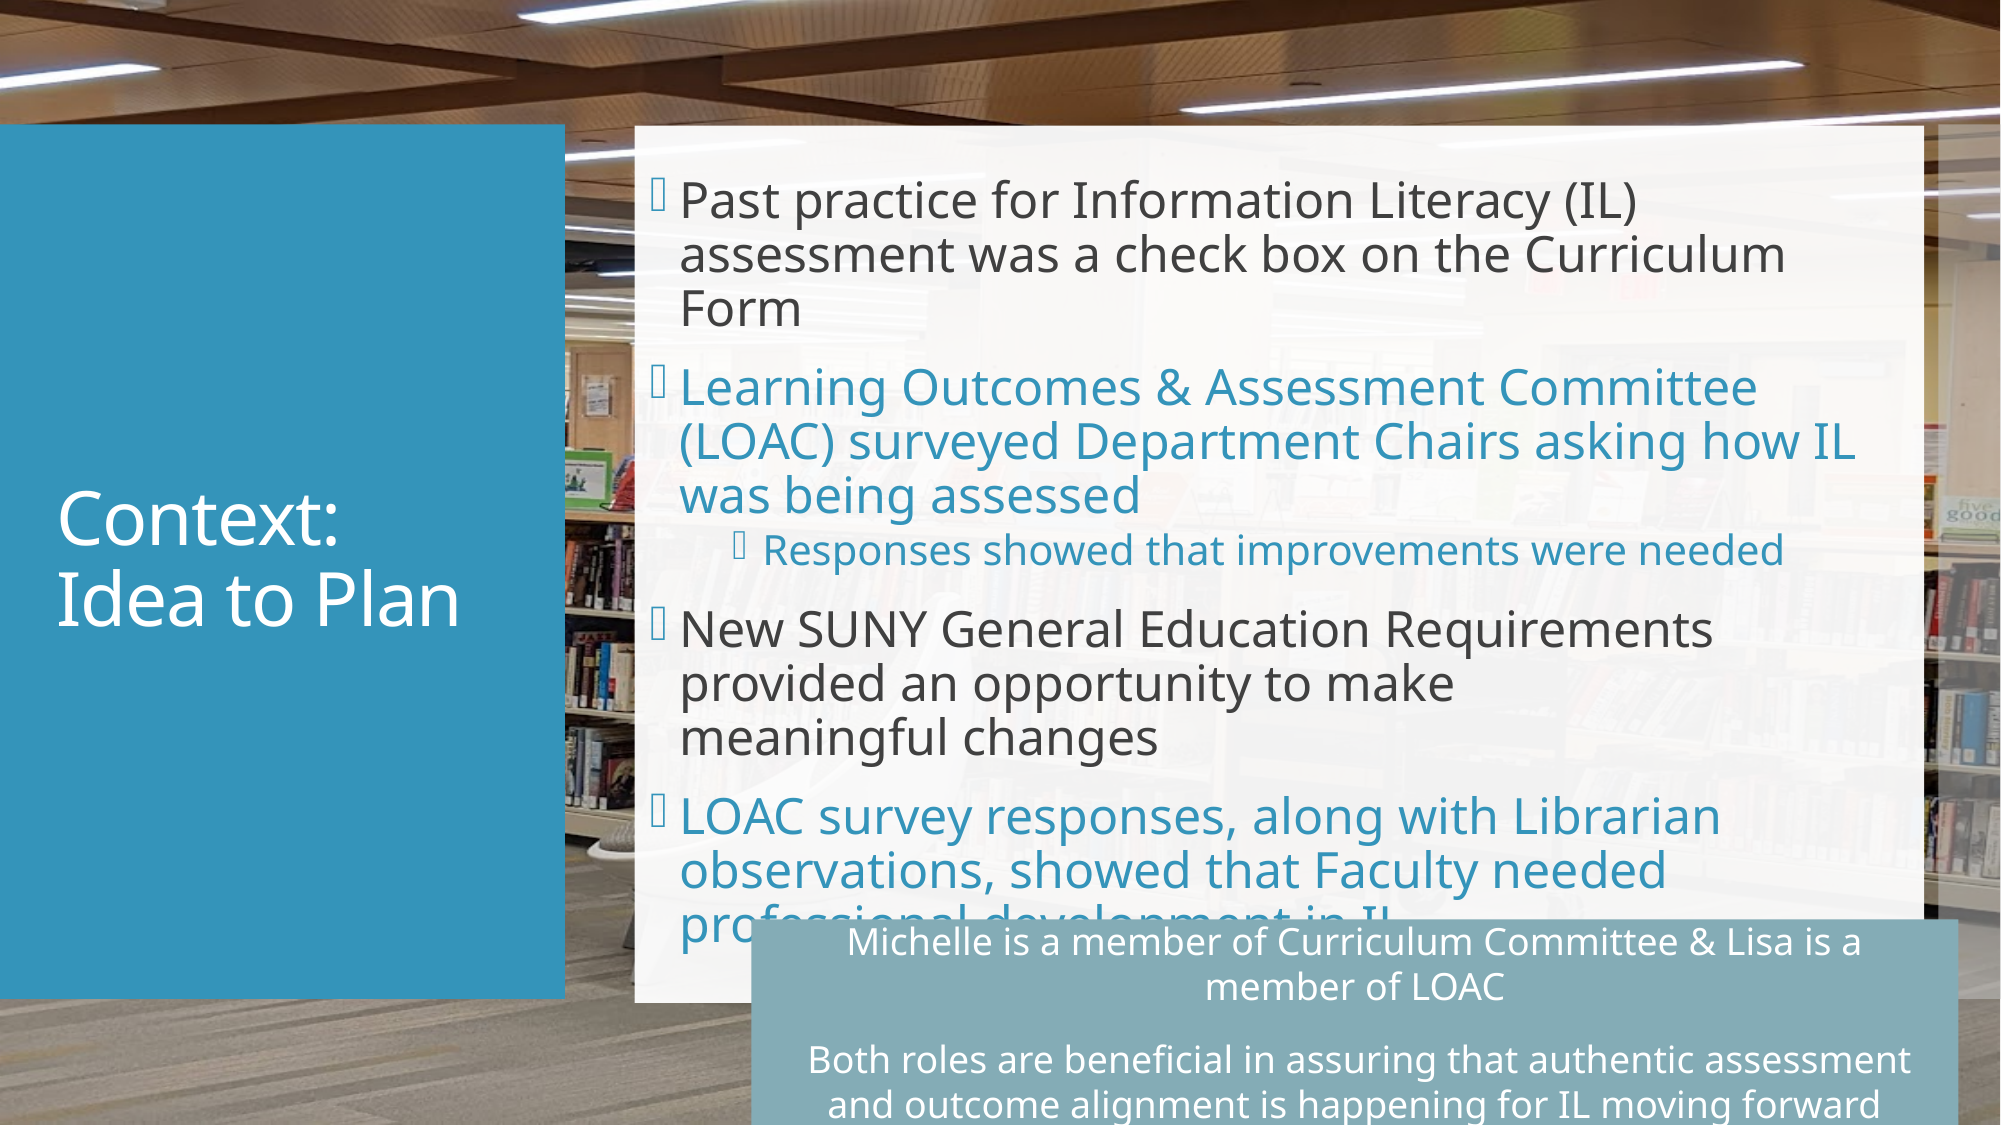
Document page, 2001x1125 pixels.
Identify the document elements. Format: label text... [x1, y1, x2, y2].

title Context: Idea to Plan [41, 184, 525, 940]
picture [1959, 999, 2001, 1125]
text_box Michelle is a member of Curriculum Committee & Lisa is a member of LOAC Both roles are beneficial in assuring that authentic assessment and outcome alignment is happening for IL moving forward [751, 918, 1959, 1125]
picture [0, 0, 2001, 1125]
list Past practice for Information Literacy (IL) assessment was a check box on the Curriculum Form Learning Outcomes & Assessment Committee (LOAC) surveyed Department Chairs asking how IL was being assessed Responses showed that improvements were needed New SUNY General Education Requirements provided an opportunity to make meaningful changes LOAC survey responses, along with Librarian observations, showed that Faculty needed professional development in IL [634, 125, 1925, 1003]
